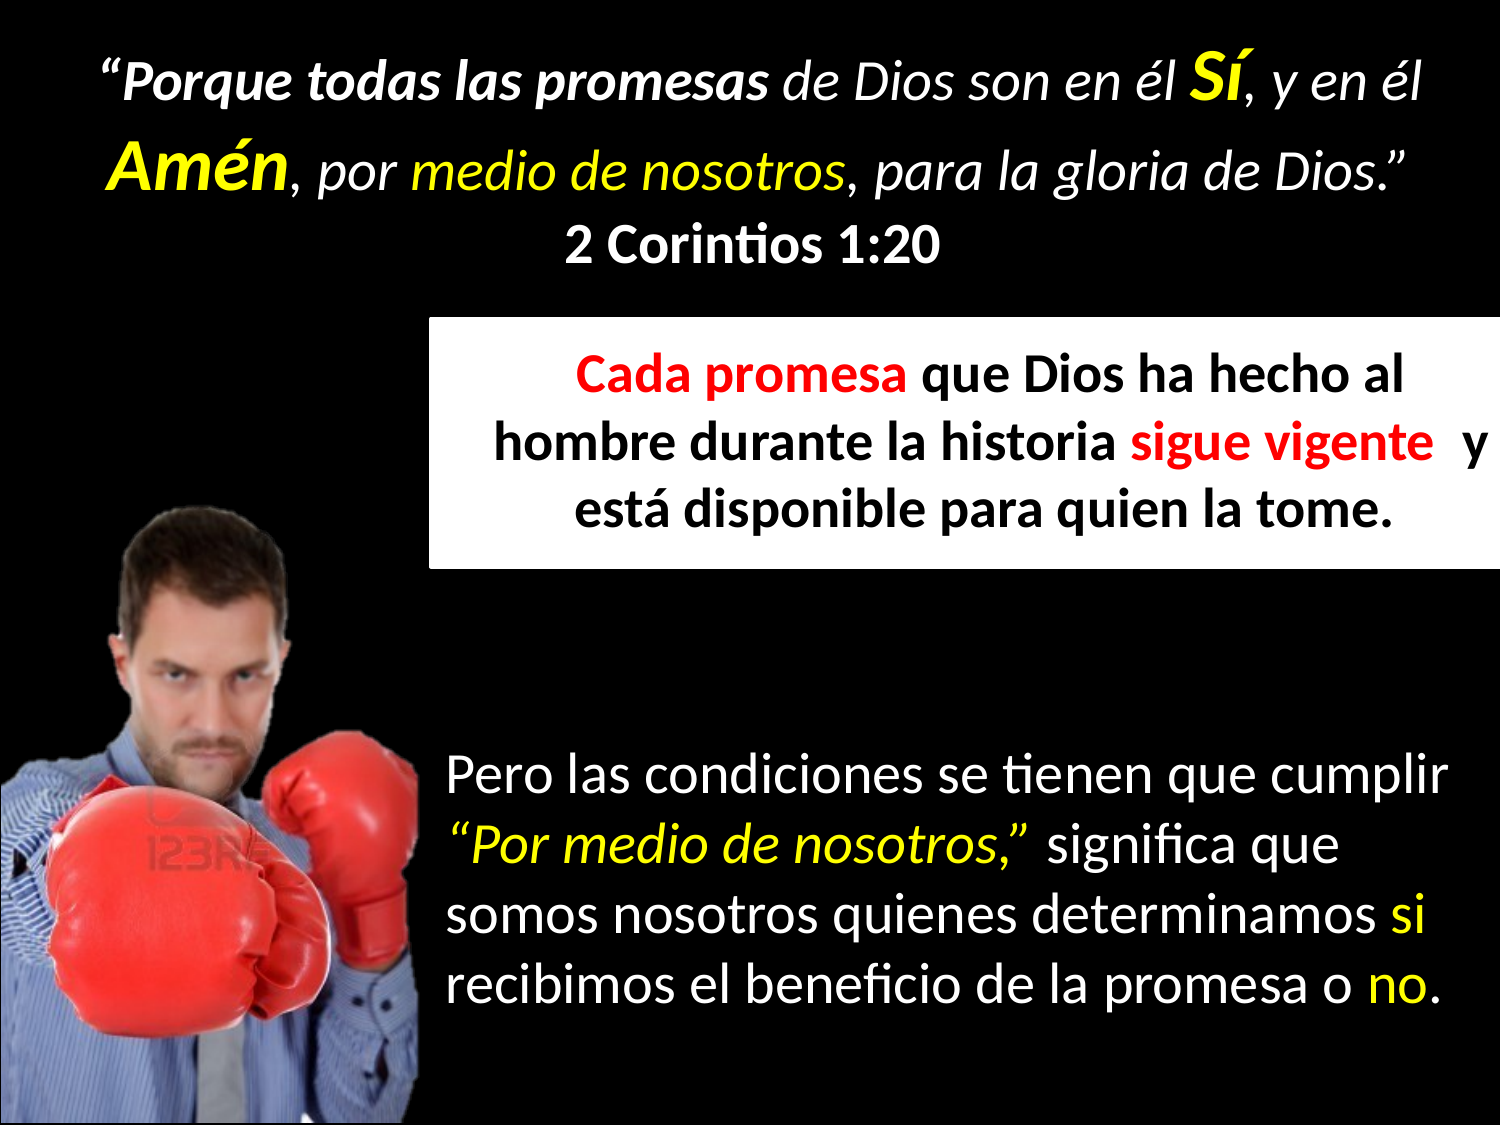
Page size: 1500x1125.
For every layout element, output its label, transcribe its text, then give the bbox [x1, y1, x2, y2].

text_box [430, 318, 1500, 618]
picture [1, 478, 432, 1123]
text_box “Porque todas las promesas de Dios son en él Sí, y en él Amén, por medio de nosotros, para la gloria de Dios.” 2 Corintios 1:20 [31, 18, 1489, 283]
text_box Pero las condiciones se tienen que cumplir “Por medio de nosotros,” significa que somos nosotros quienes determinamos si recibimos el beneficio de la promesa o no. [435, 727, 1489, 1093]
